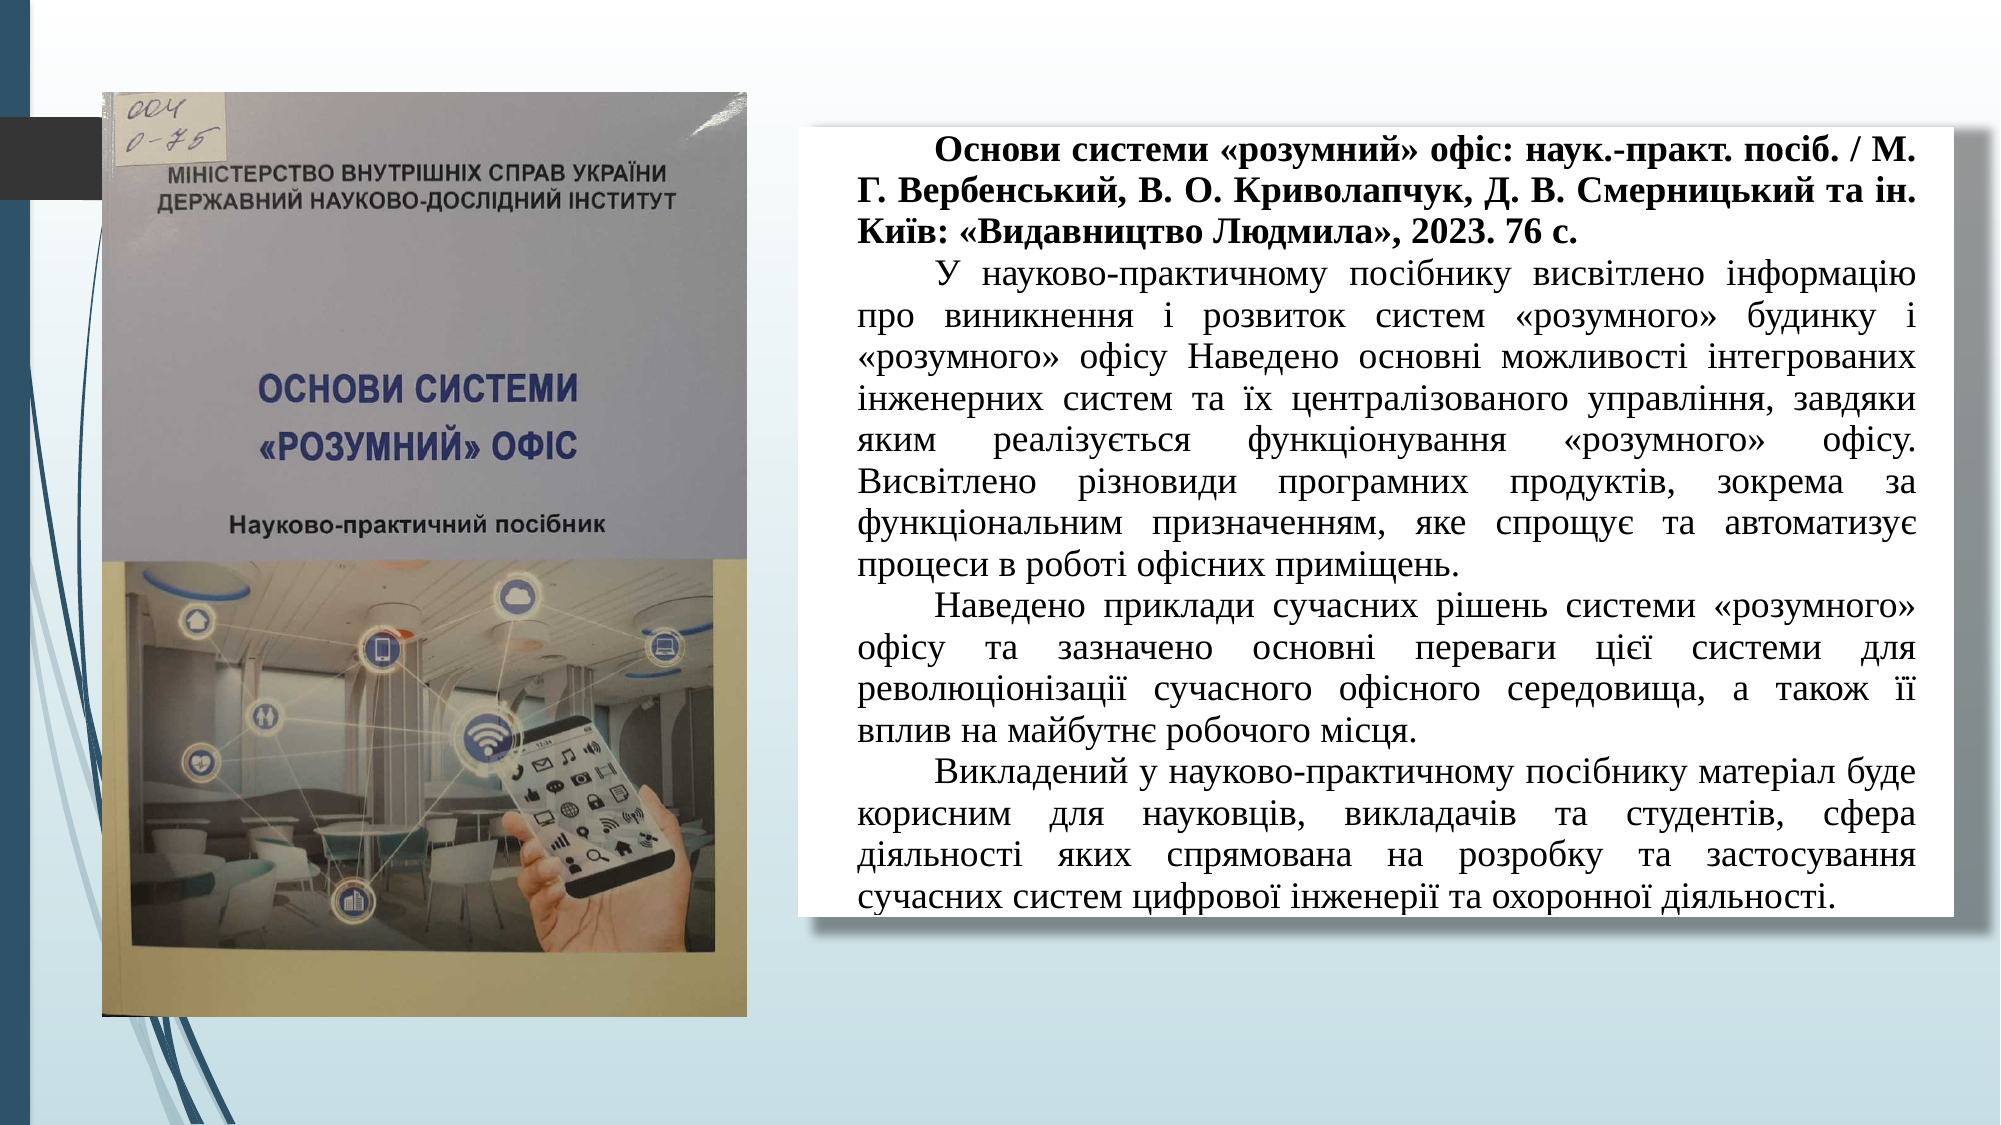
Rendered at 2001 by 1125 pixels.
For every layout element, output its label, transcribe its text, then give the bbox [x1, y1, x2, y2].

picture [102, 92, 748, 1018]
table_header Основи системи «розумний» офіс: наук.-практ. посіб. / М. Г. Вербенський, В. О. Криволапчук, Д. В. Смерницький та ін. Київ: «Видавництво Людмила», 2023. 76 с. У науково-практичному посібнику висвітлено інформацію про виникнення і розвиток систем «розумного» будинку і «розумного» офісу Наведено основні можливості інтегрованих інженерних систем та їх централізованого управління, завдяки яким реалізується функціонування «розумного» офісу. Висвітлено різновиди програмних продуктів, зокрема за функціональним призначенням, яке спрощує та автоматизує процеси в роботі офісних приміщень. Наведено приклади сучасних рішень системи «розумного» офісу та зазначено основні переваги цієї системи для революціонізації сучасного офісного середовища, а також її вплив на майбутнє робочого місця. Викладений у науково-практичному посібнику матеріал буде корисним для науковців, викладачів та студентів, сфера діяльності яких спрямована на розробку та застосування сучасних систем цифрової інженерії та охоронної діяльності. [799, 128, 1952, 915]
text_box [1783, 178, 1814, 284]
